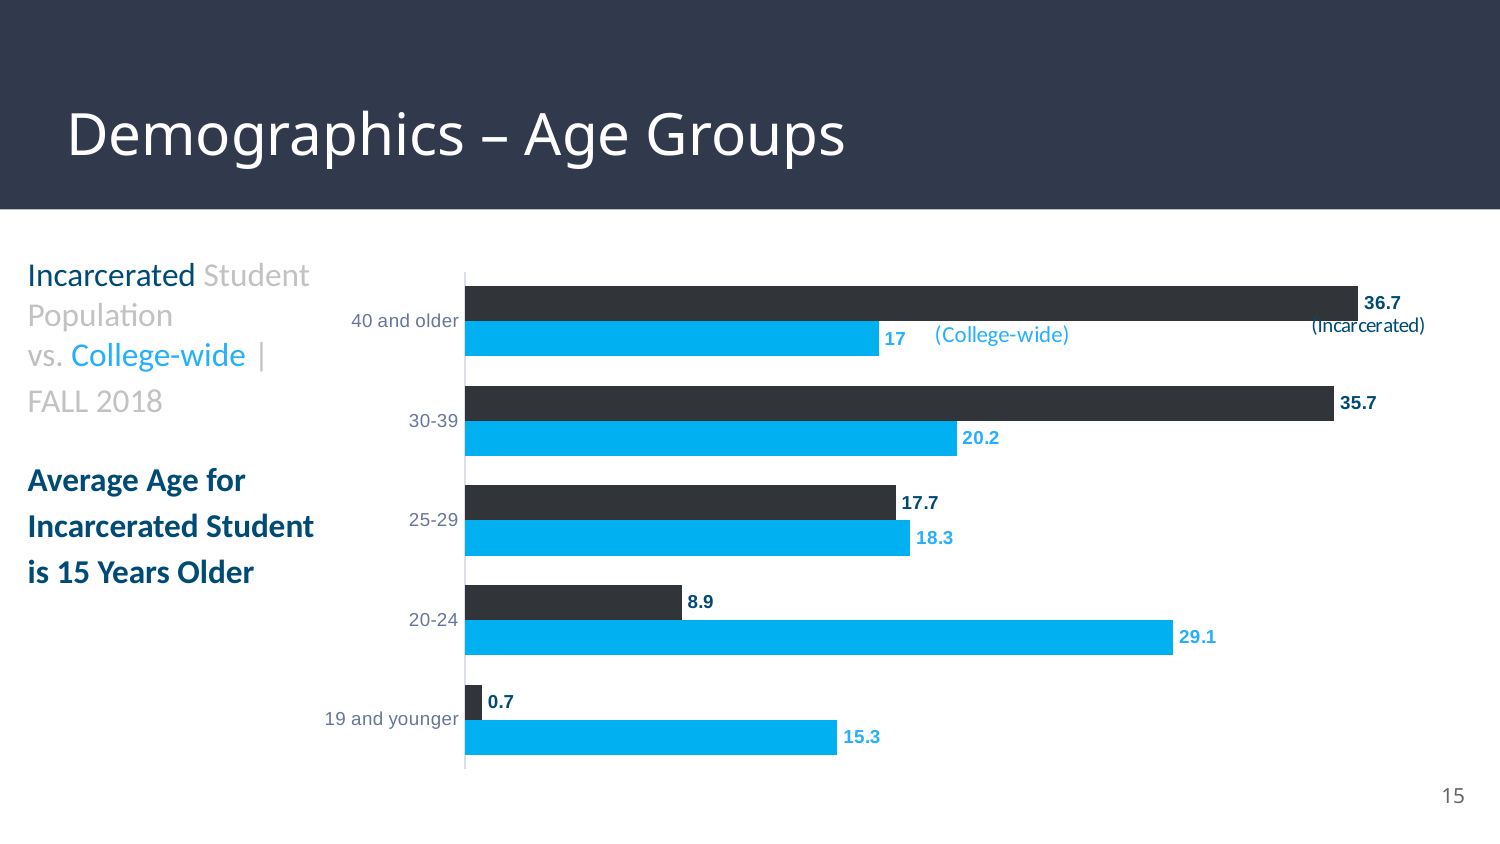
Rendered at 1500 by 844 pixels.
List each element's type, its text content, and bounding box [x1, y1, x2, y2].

slide_number 15 [1389, 764, 1480, 830]
chart [273, 238, 1450, 783]
list Incarcerated Student Population vs. College-wide | FALL 2018 Average Age for Incarcerated Student is 15 Years Older [12, 238, 271, 562]
title Demographics – Age Groups [51, 82, 1449, 185]
